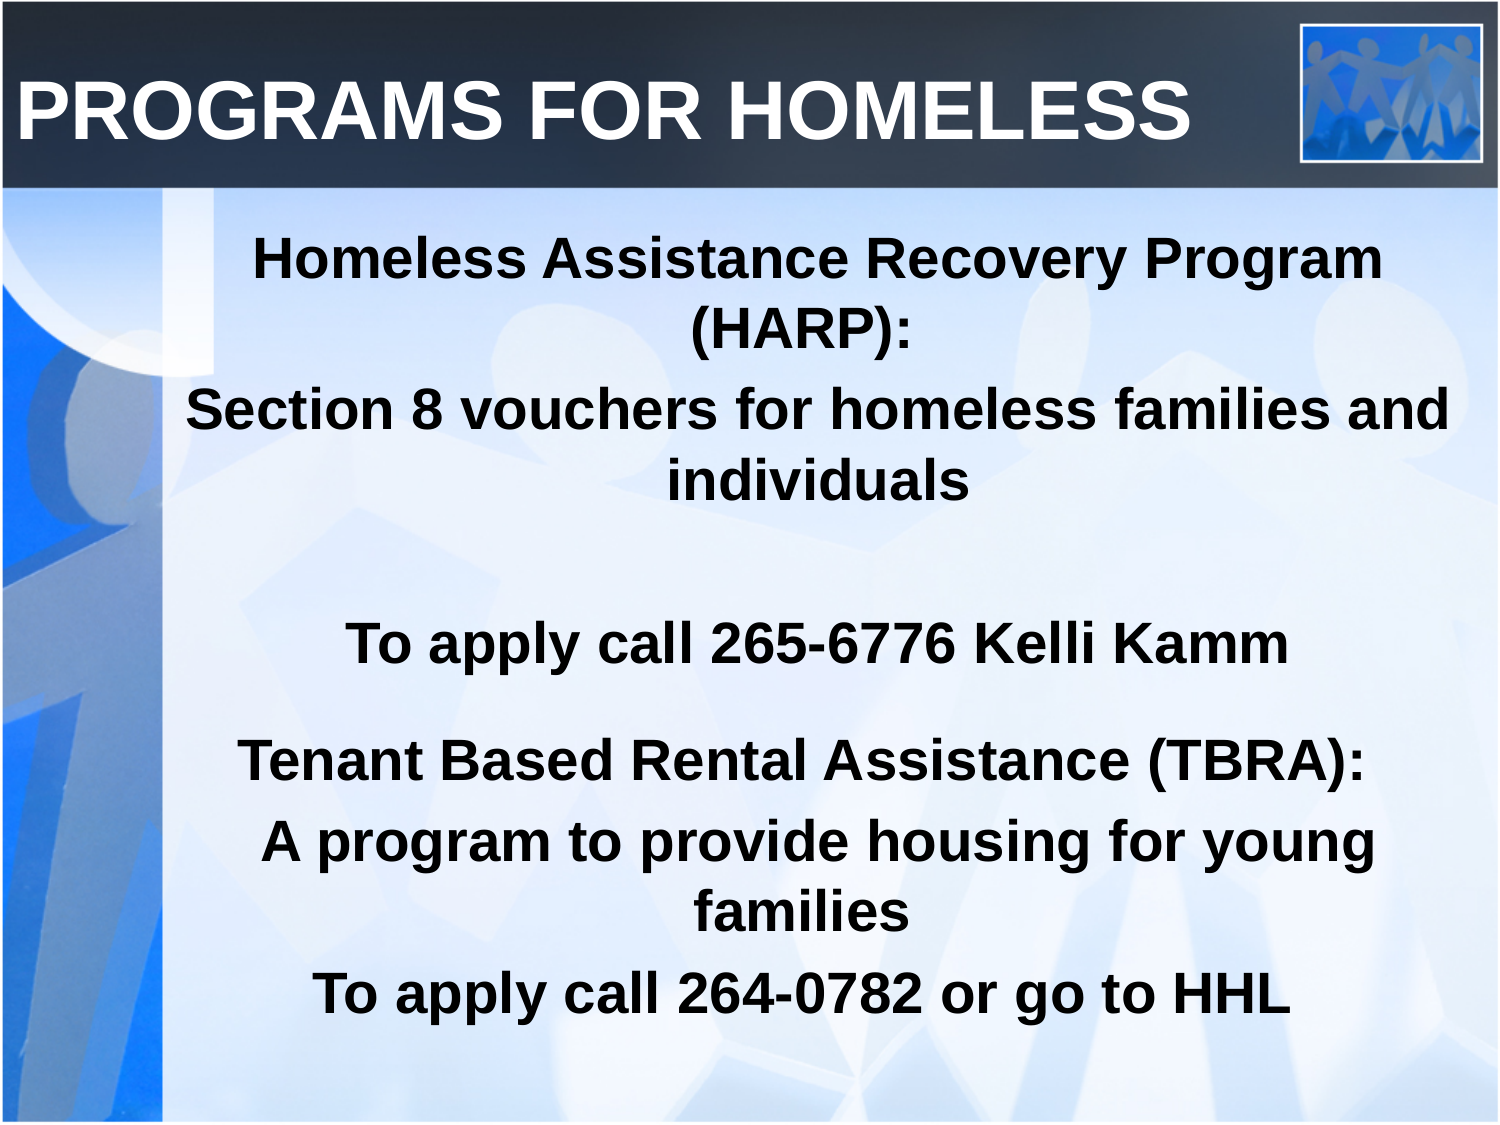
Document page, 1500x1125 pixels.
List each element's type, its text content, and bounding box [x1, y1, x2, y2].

picture [0, 0, 1500, 1125]
list Homeless Assistance Recovery Program (HARP): Section 8 vouchers for homeless families and individuals To apply call 265-6776 Kelli Kamm Tenant Based Rental Assistance (TBRA): A program to provide housing for young families To apply call 264-0782 or go to HHL [162, 212, 1476, 1051]
title PROGRAMS FOR HOMELESS [0, 37, 1463, 176]
